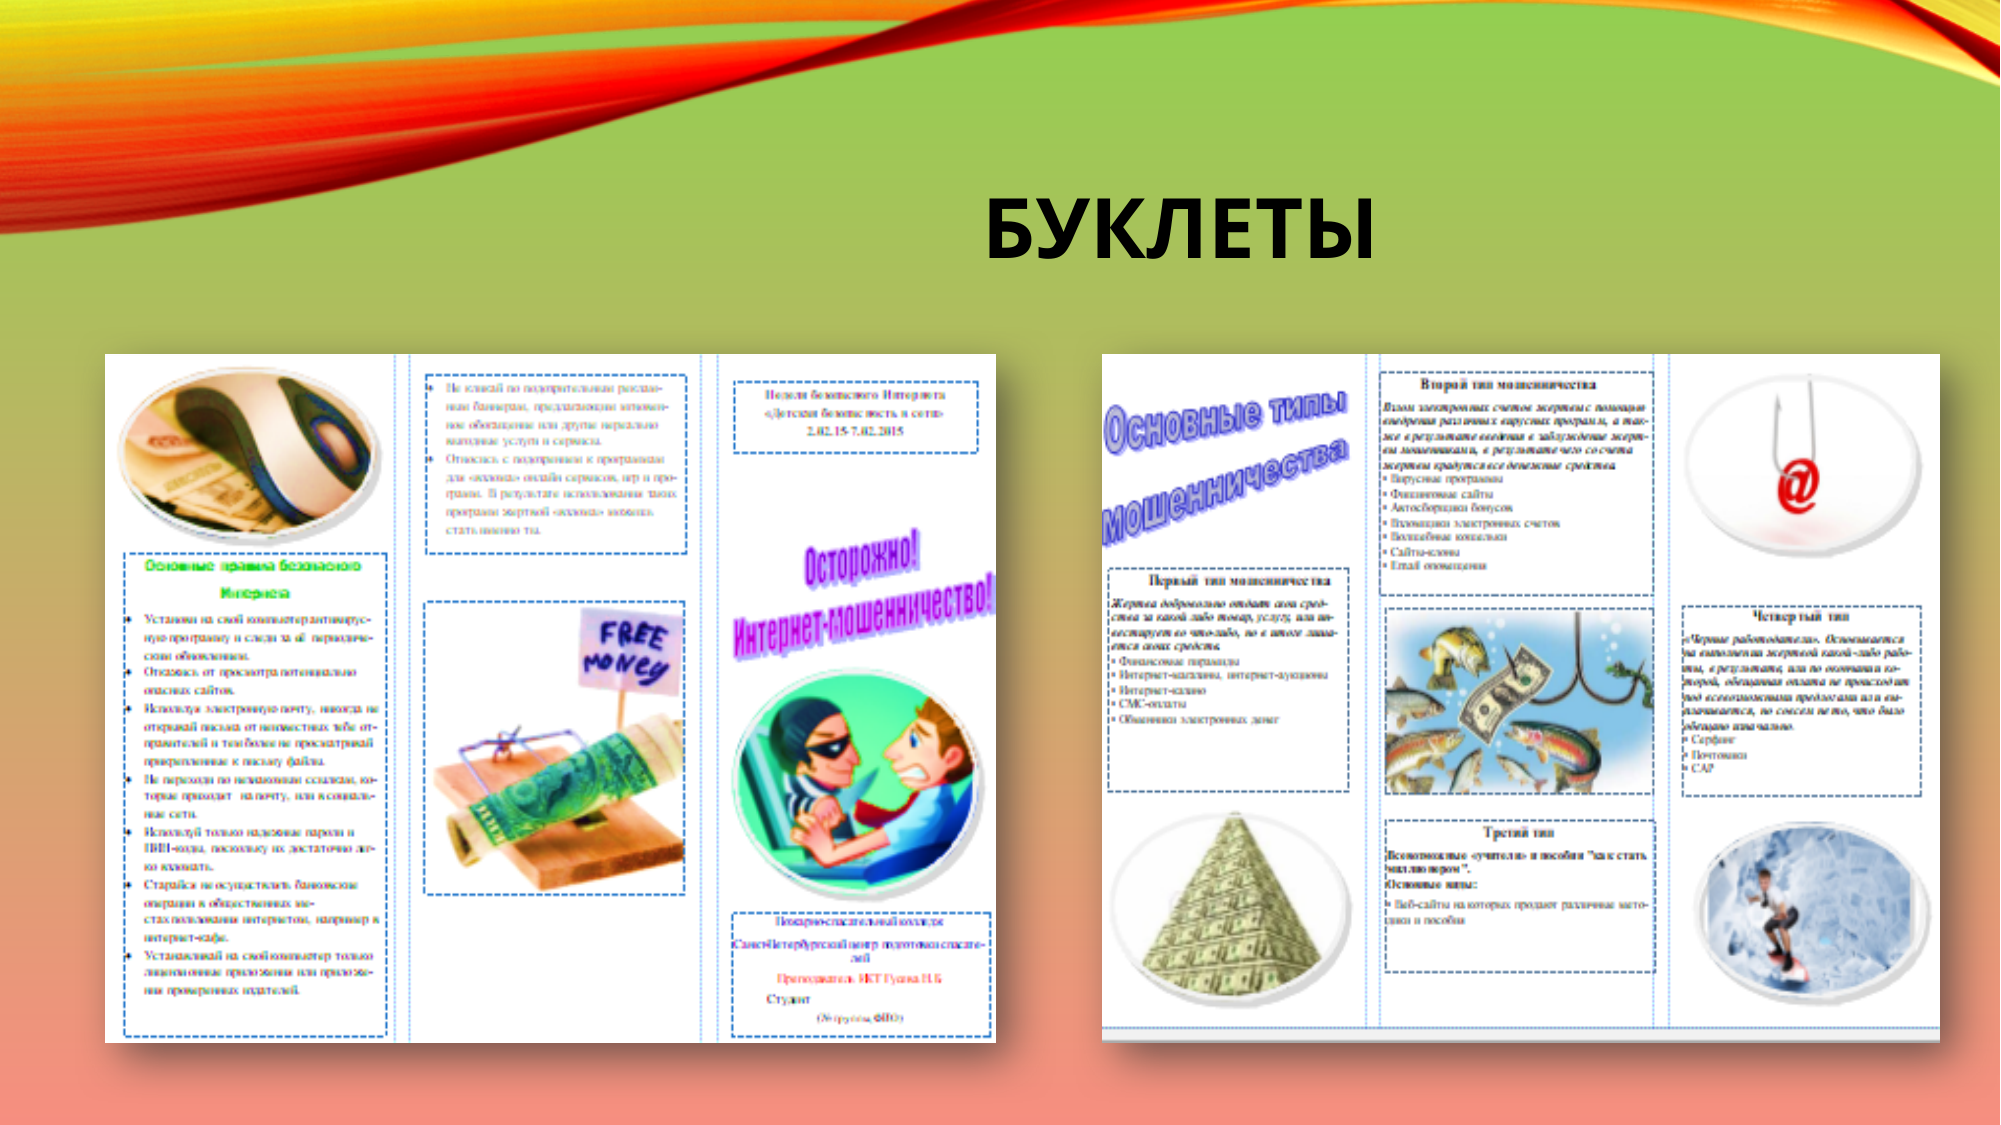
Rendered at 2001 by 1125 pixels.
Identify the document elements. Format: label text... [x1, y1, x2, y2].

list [105, 354, 996, 1043]
picture [0, 0, 2000, 237]
picture [1102, 354, 1940, 1043]
title Буклеты [474, 125, 1888, 338]
